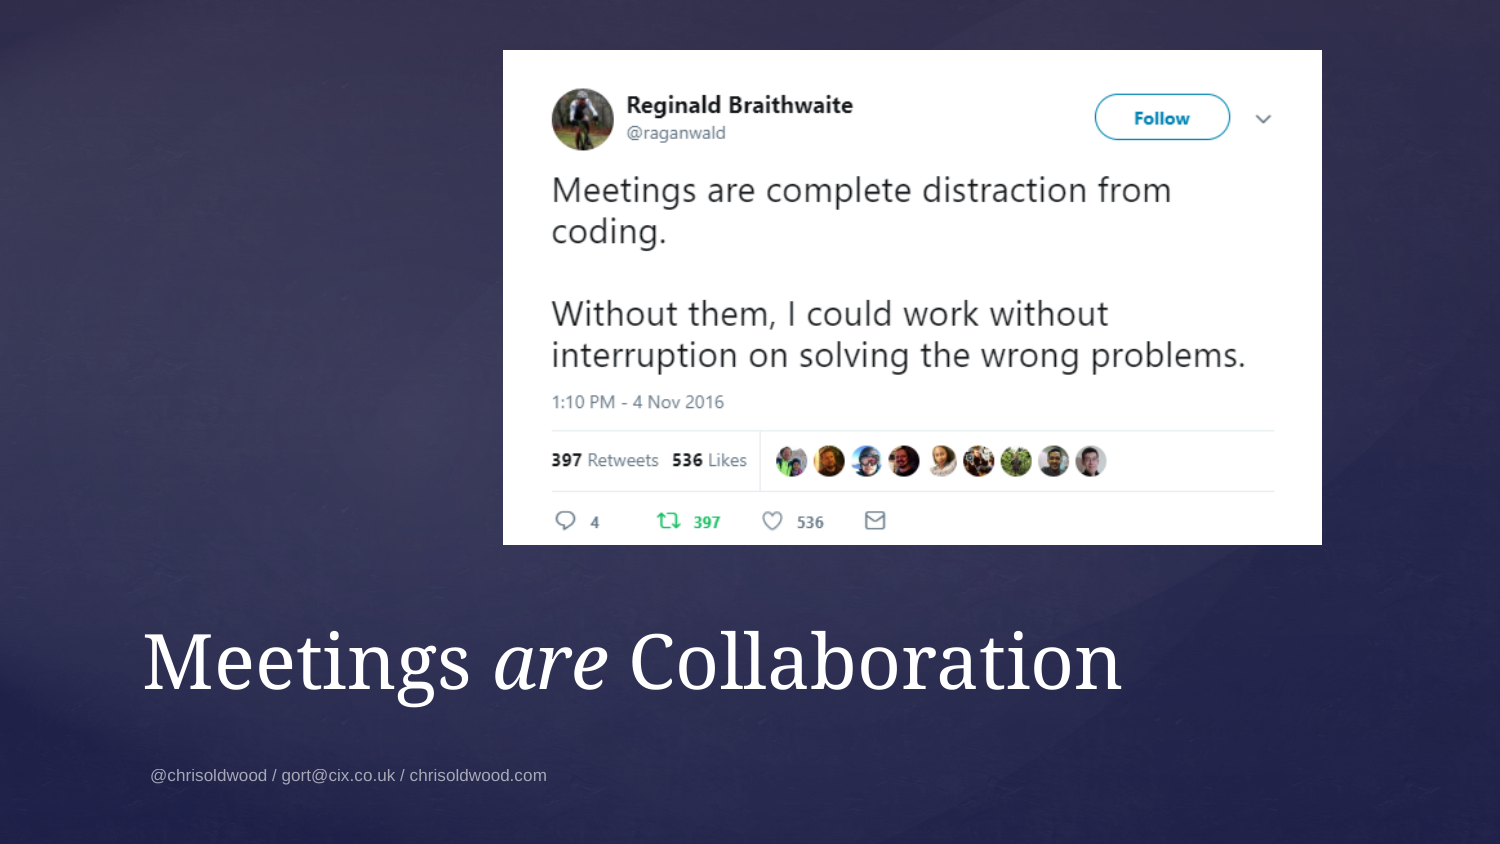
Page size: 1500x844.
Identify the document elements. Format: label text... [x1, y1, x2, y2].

picture [503, 49, 1322, 546]
title Meetings are Collaboration [127, 600, 1365, 713]
footer @chrisoldwood / gort@cix.co.uk / chrisoldwood.com [135, 757, 885, 803]
